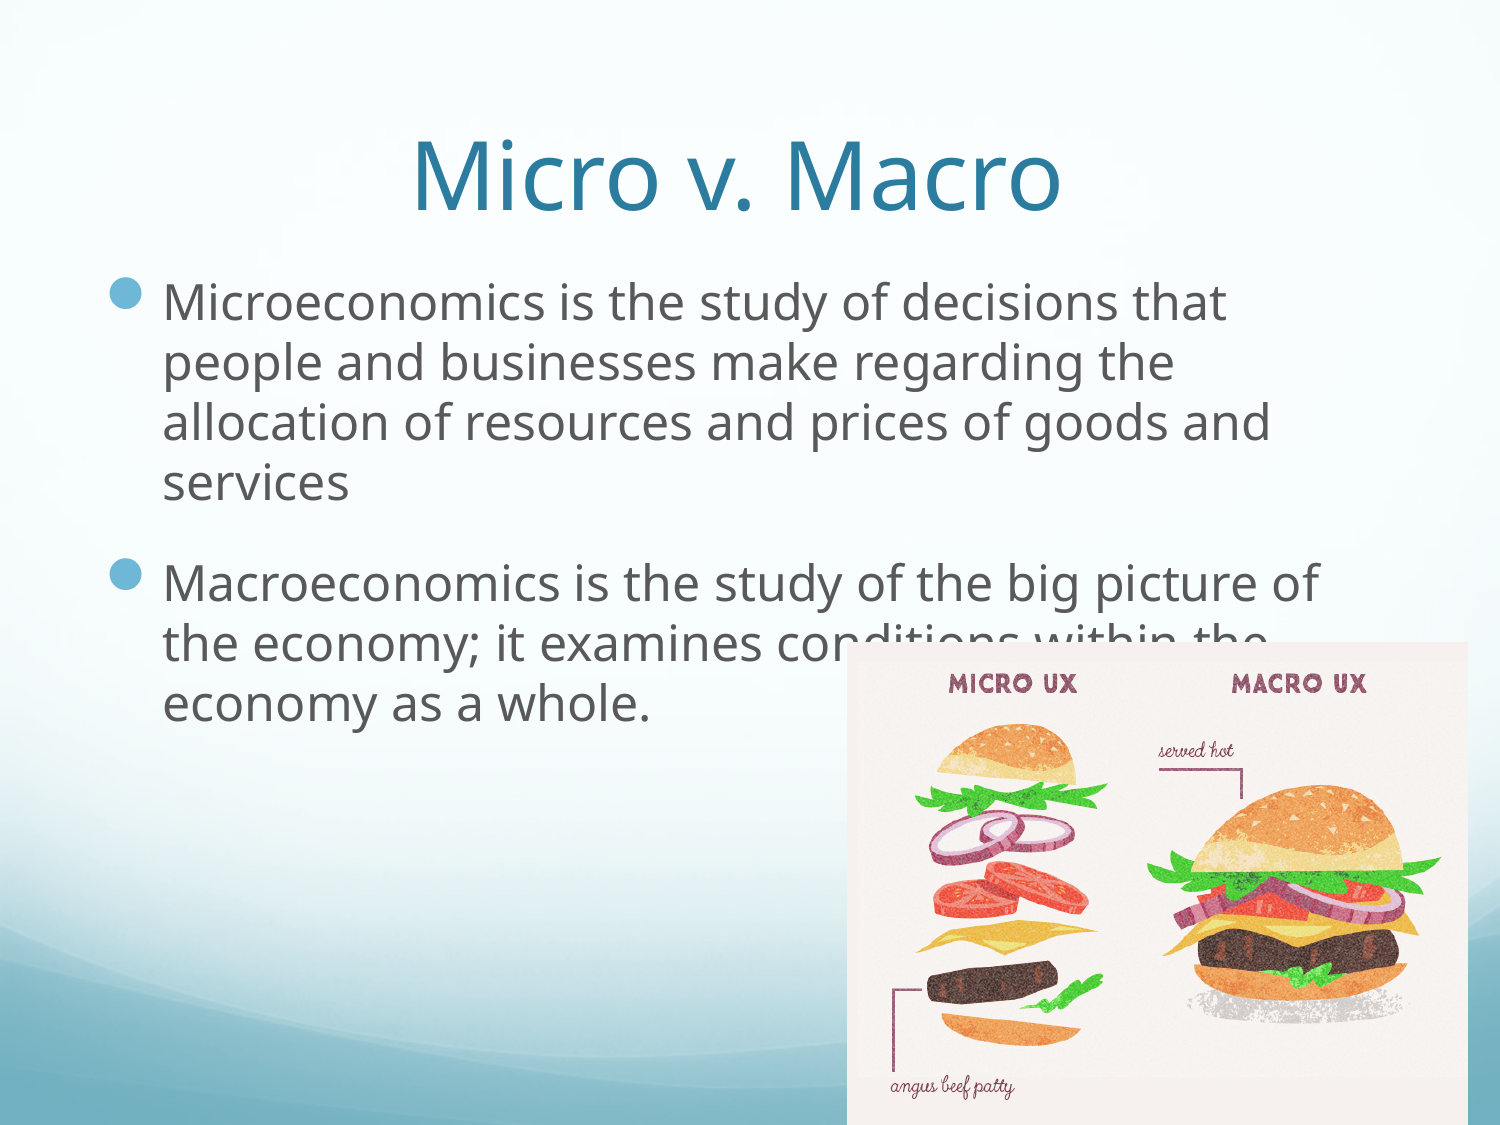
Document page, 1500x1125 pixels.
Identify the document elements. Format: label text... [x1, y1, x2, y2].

title Micro v. Macro [90, 17, 1410, 237]
picture [847, 642, 1468, 1125]
list Microeconomics is the study of decisions that people and businesses make regarding the allocation of resources and prices of goods and services Macroeconomics is the study of the big picture of the economy; it examines conditions within the economy as a whole. [90, 262, 1410, 975]
